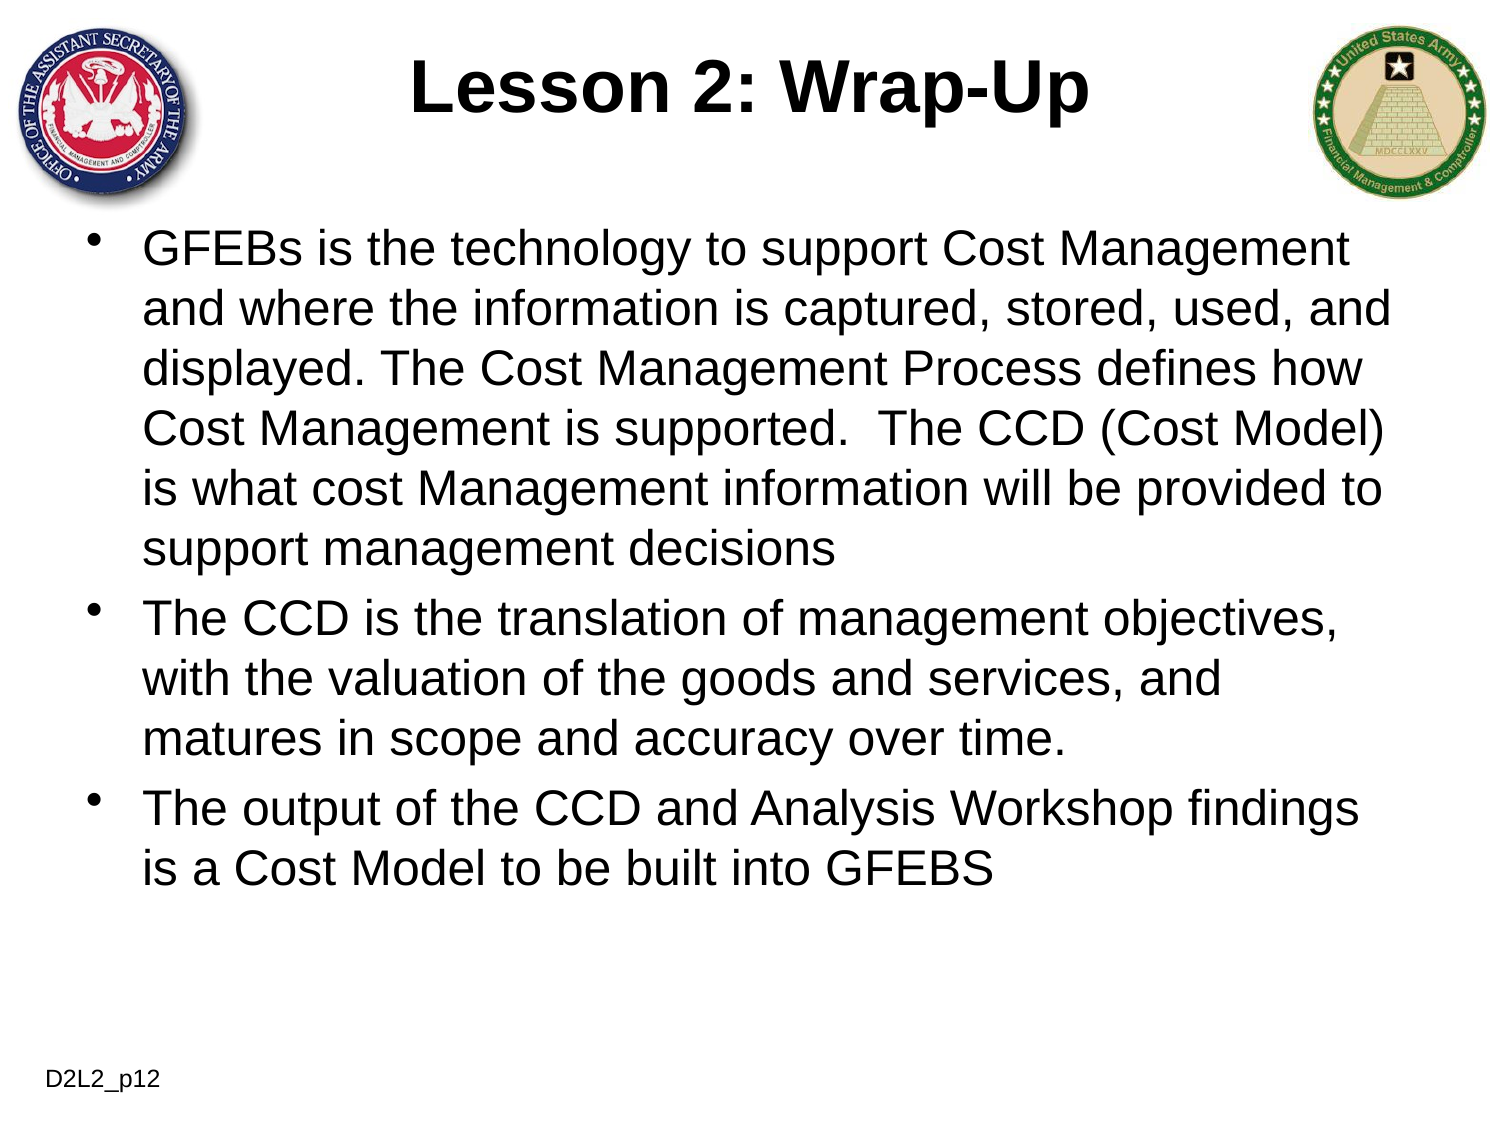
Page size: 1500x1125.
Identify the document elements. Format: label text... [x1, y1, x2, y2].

picture [1308, 23, 1490, 202]
list GFEBs is the technology to support Cost Management and where the information is captured, stored, used, and displayed. The Cost Management Process defines how Cost Management is supported. The CCD (Cost Model) is what cost Management information will be provided to support management decisions The CCD is the translation of management objectives, with the valuation of the goods and services, and matures in scope and accuracy over time. The output of the CCD and Analysis Workshop findings is a Cost Model to be built into GFEBS [70, 208, 1425, 1050]
picture [8, 18, 213, 222]
text_box D2L2_p12 [29, 1062, 177, 1093]
title Lesson 2: Wrap-Up [201, 37, 1300, 188]
